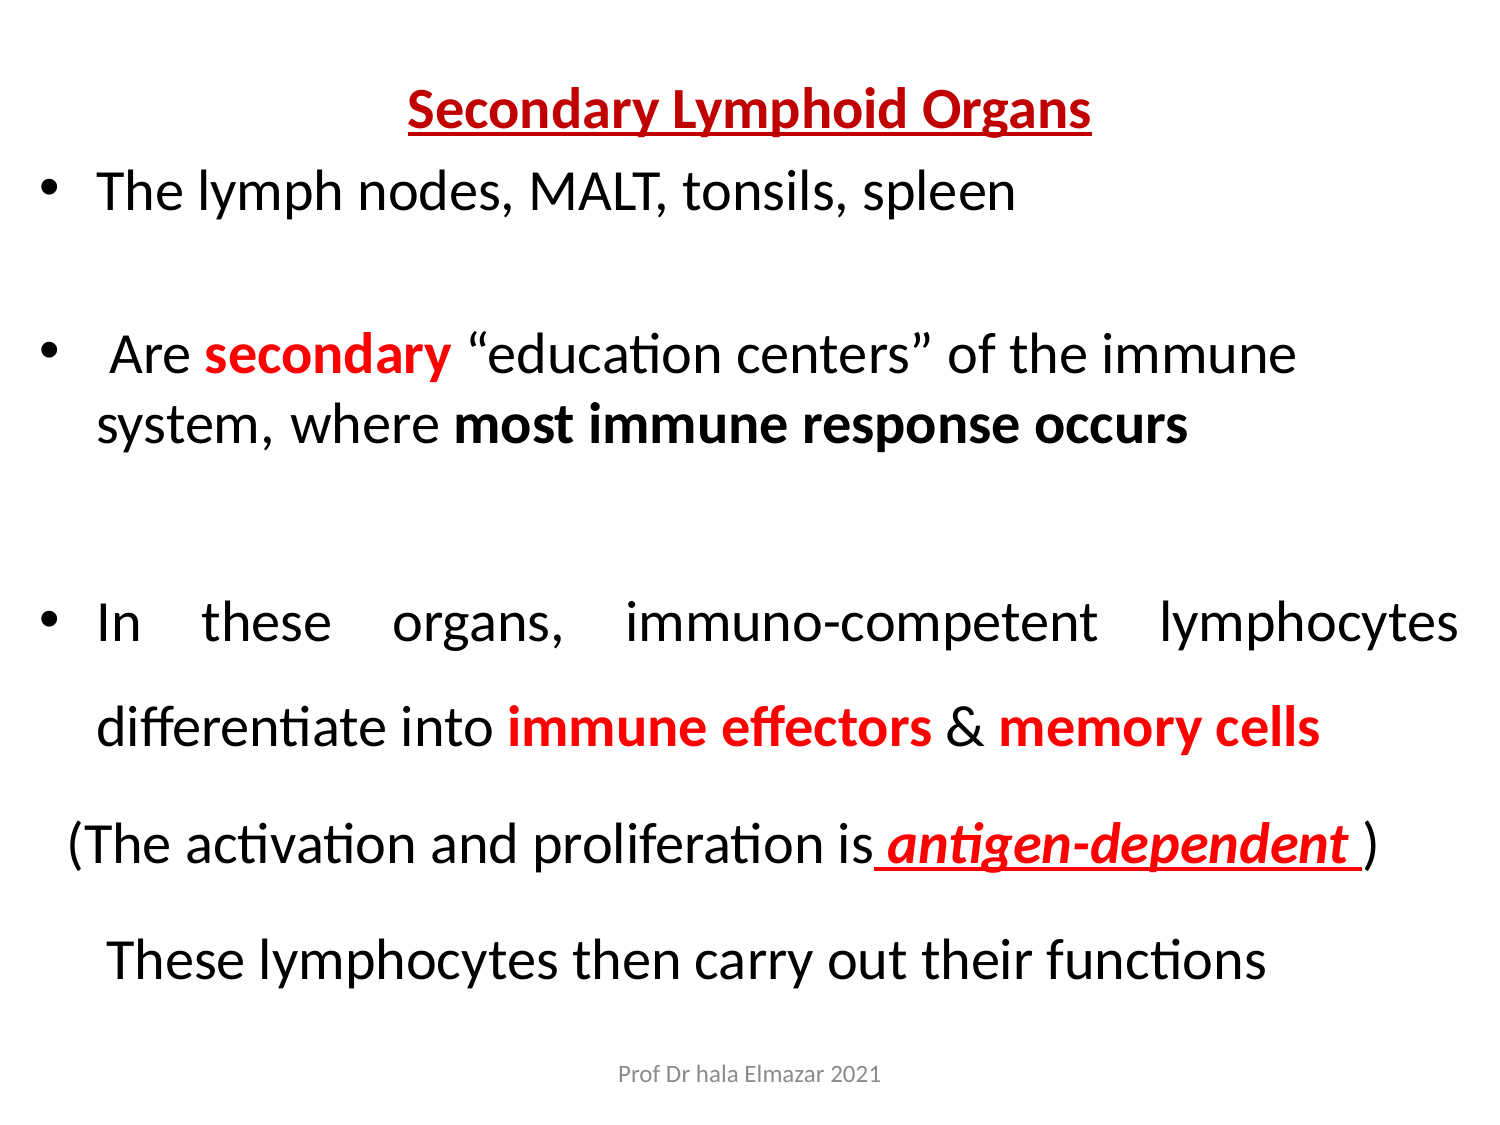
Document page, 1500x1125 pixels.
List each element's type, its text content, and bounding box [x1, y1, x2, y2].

list Secondary Lymphoid Organs The lymph nodes, MALT, tonsils, spleen Are secondary “education centers” of the immune system, where most immune response occurs In these organs, immuno-competent lymphocytes differentiate into immune effectors & memory cells (The activation and proliferation is antigen-dependent ) These lymphocytes then carry out their functions [24, 62, 1475, 1063]
footer Prof Dr hala Elmazar 2021 [512, 1042, 988, 1103]
